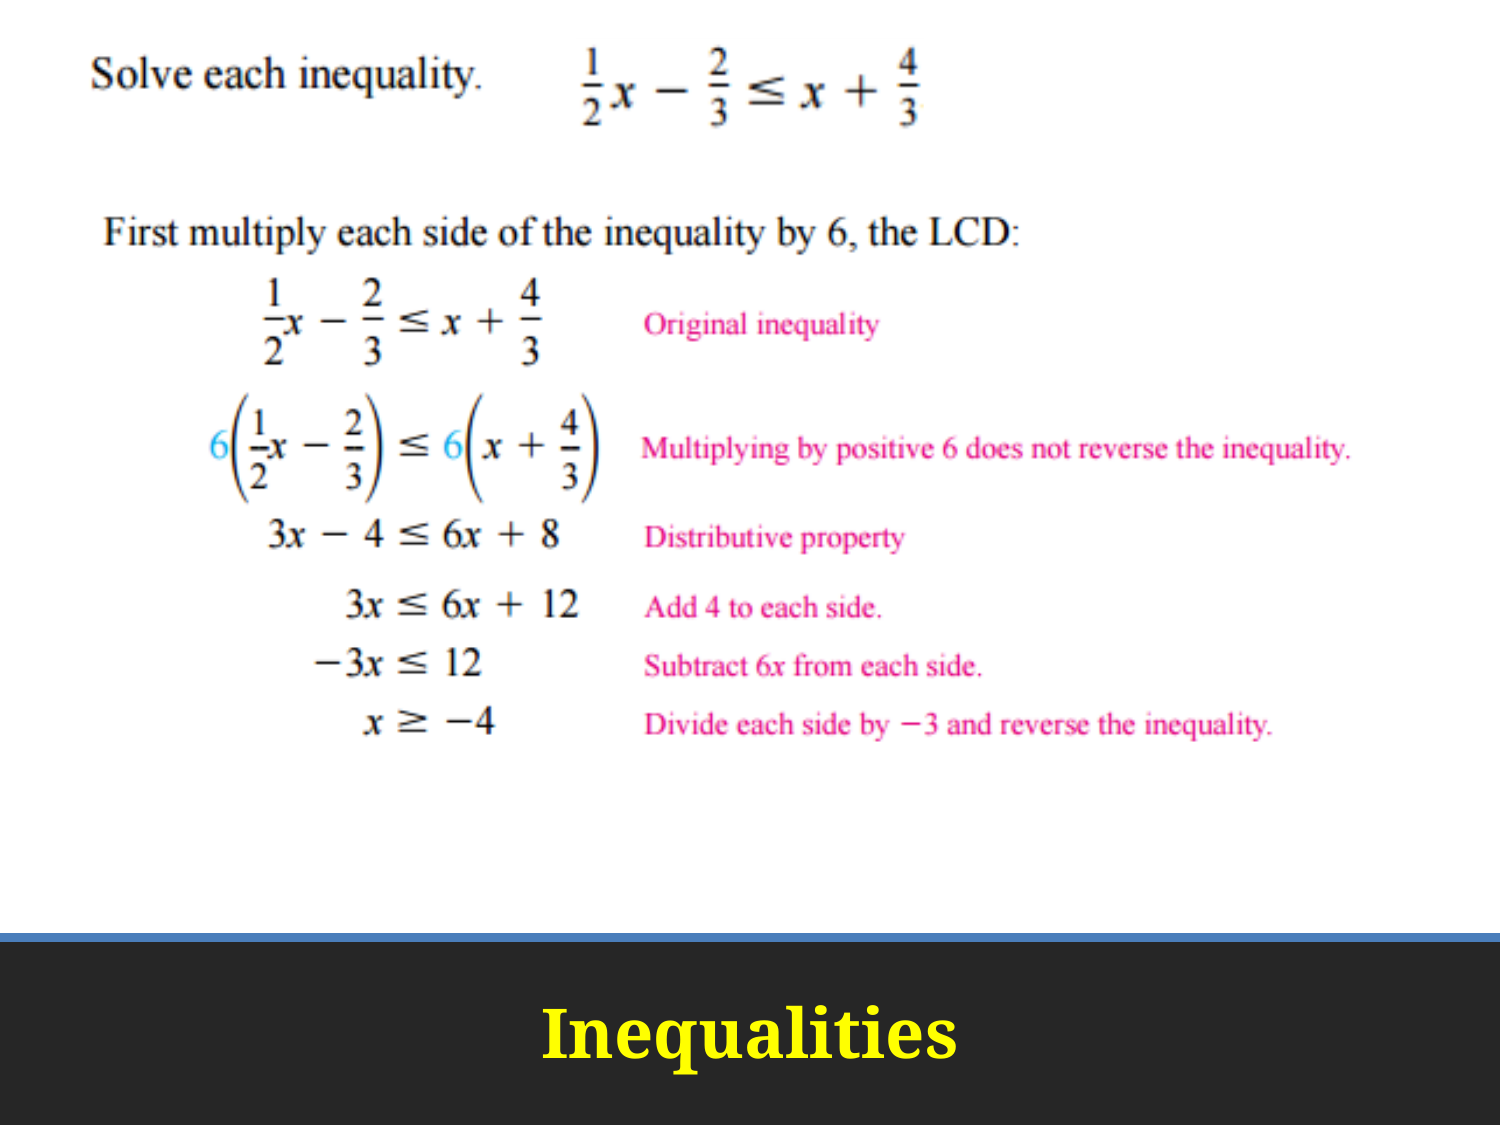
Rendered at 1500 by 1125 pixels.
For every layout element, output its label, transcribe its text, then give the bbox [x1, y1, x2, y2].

picture [93, 199, 1366, 756]
picture [575, 36, 924, 150]
picture [74, 36, 490, 108]
title Inequalities [75, 937, 1425, 1125]
